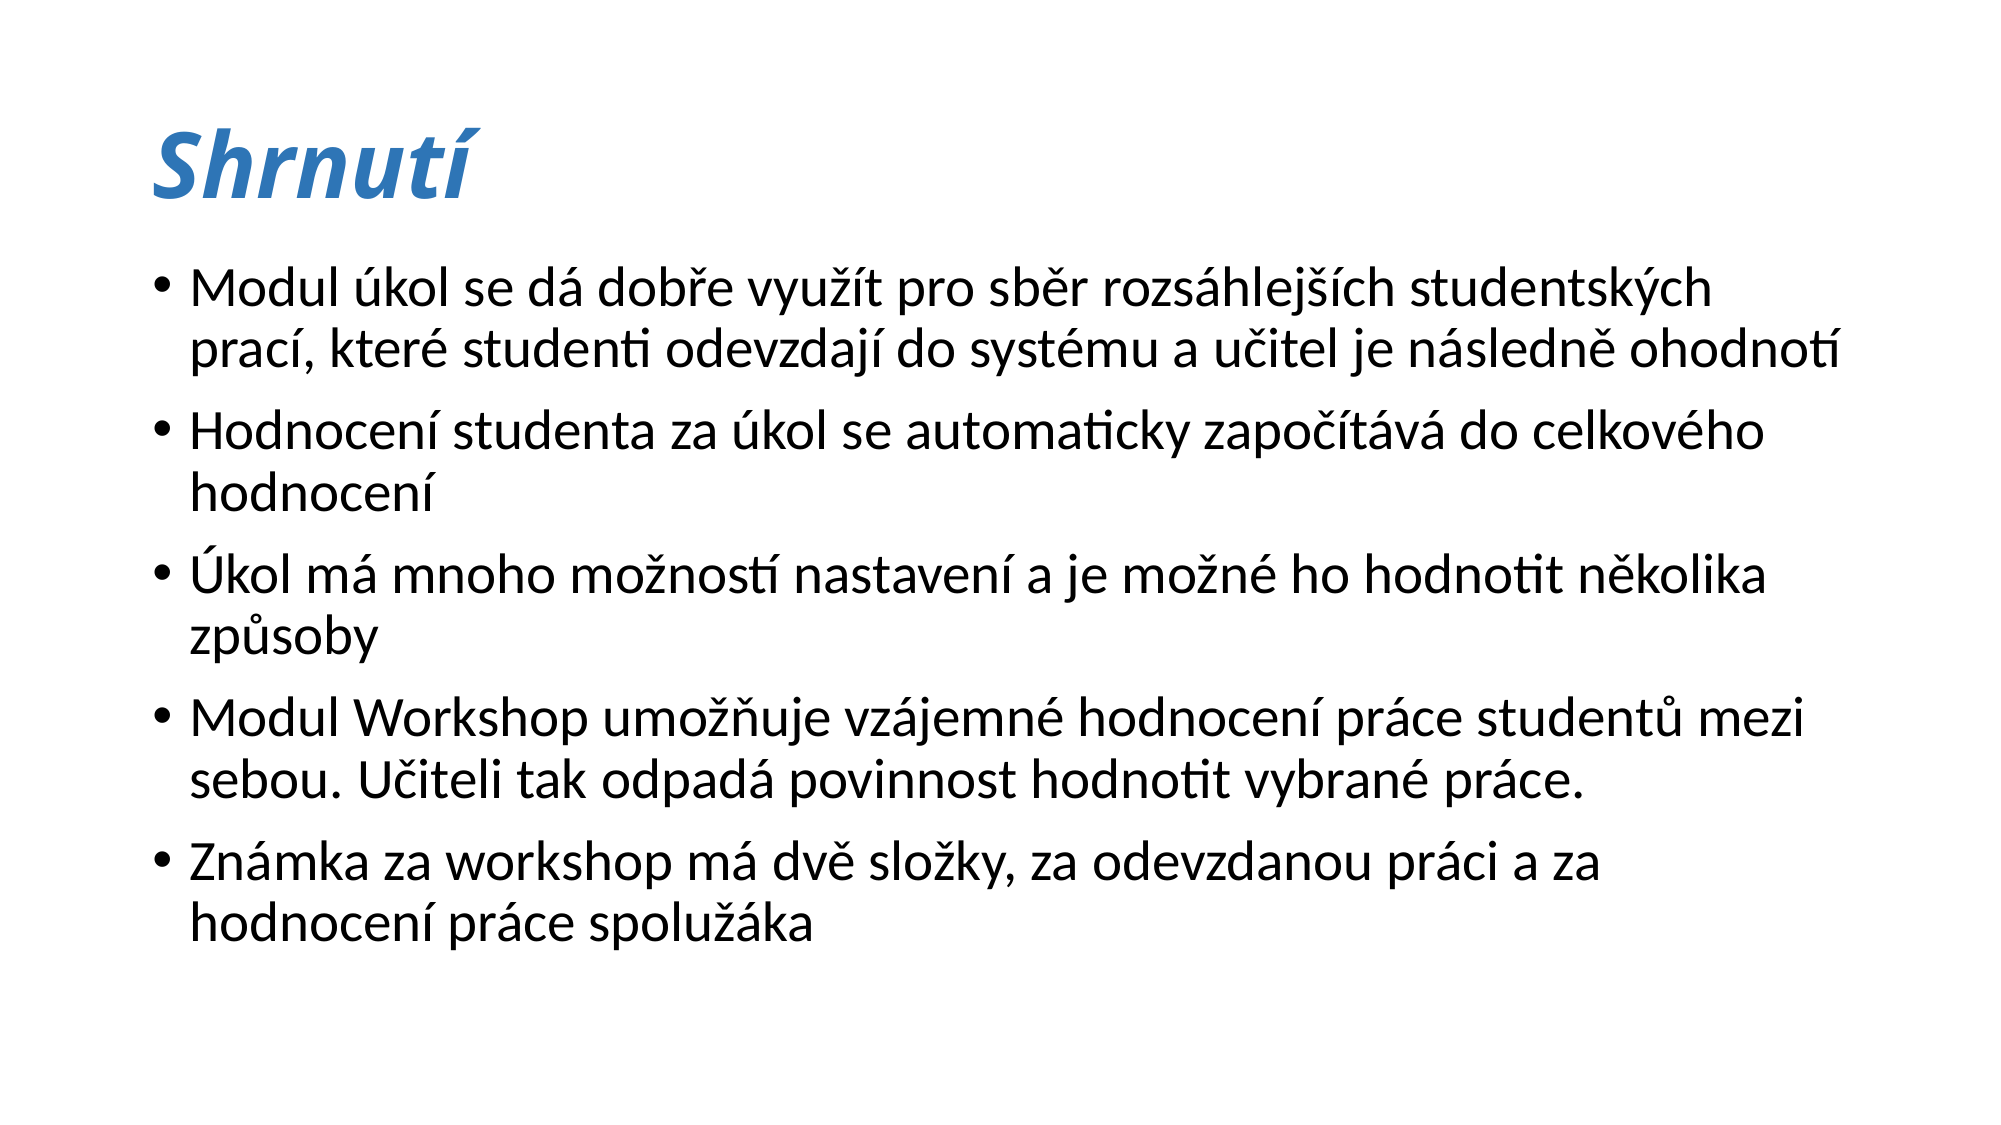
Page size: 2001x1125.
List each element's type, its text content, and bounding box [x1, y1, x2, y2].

title Shrnutí [137, 59, 1863, 249]
list Modul úkol se dá dobře využít pro sběr rozsáhlejších studentských prací, které studenti odevzdají do systému a učitel je následně ohodnotí Hodnocení studenta za úkol se automaticky započítává do celkového hodnocení Úkol má mnoho možností nastavení a je možné ho hodnotit několika způsoby Modul Workshop umožňuje vzájemné hodnocení práce studentů mezi sebou. Učiteli tak odpadá povinnost hodnotit vybrané práce. Známka za workshop má dvě složky, za odevzdanou práci a za hodnocení práce spolužáka [137, 249, 1863, 1014]
